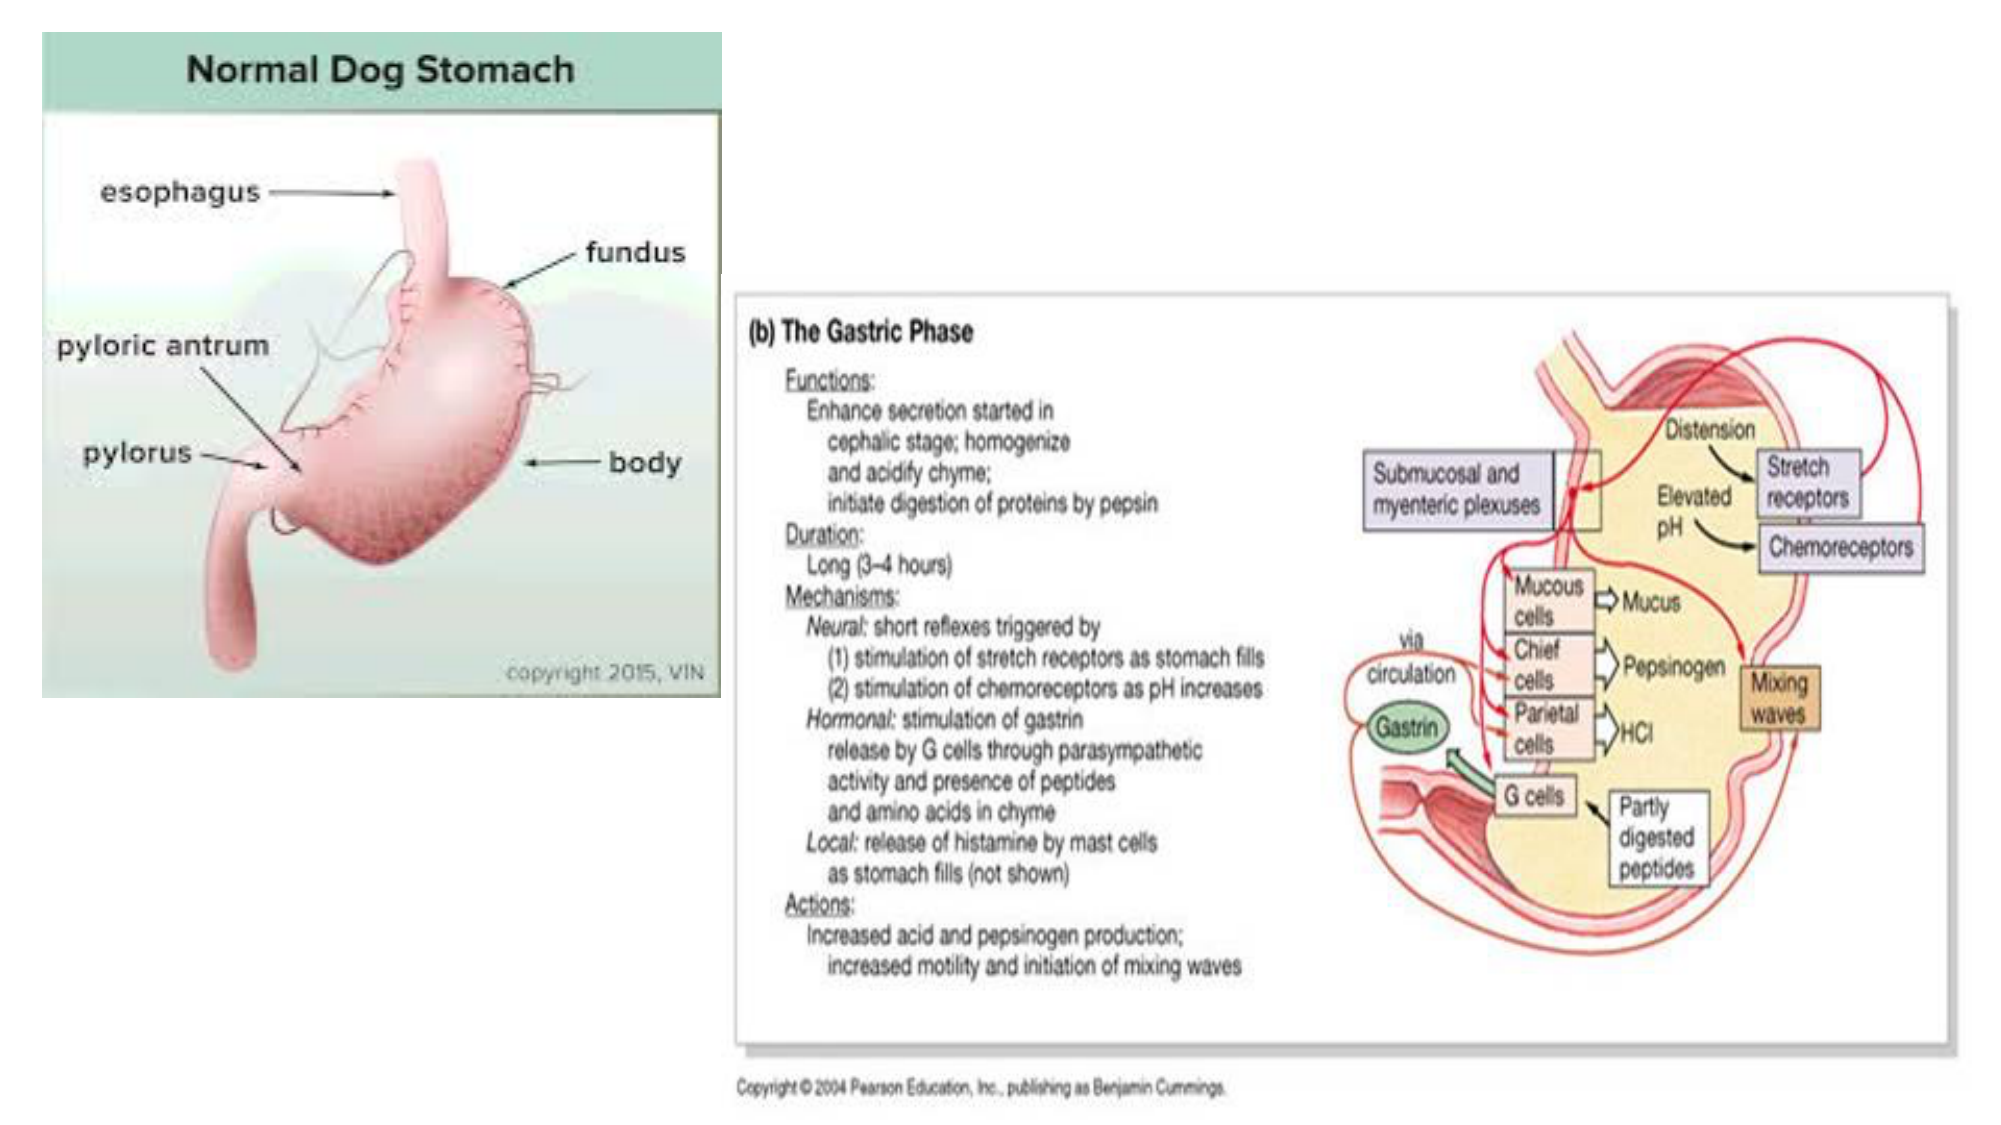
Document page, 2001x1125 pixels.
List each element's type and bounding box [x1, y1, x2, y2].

picture [721, 274, 1972, 1121]
list [42, 32, 722, 698]
